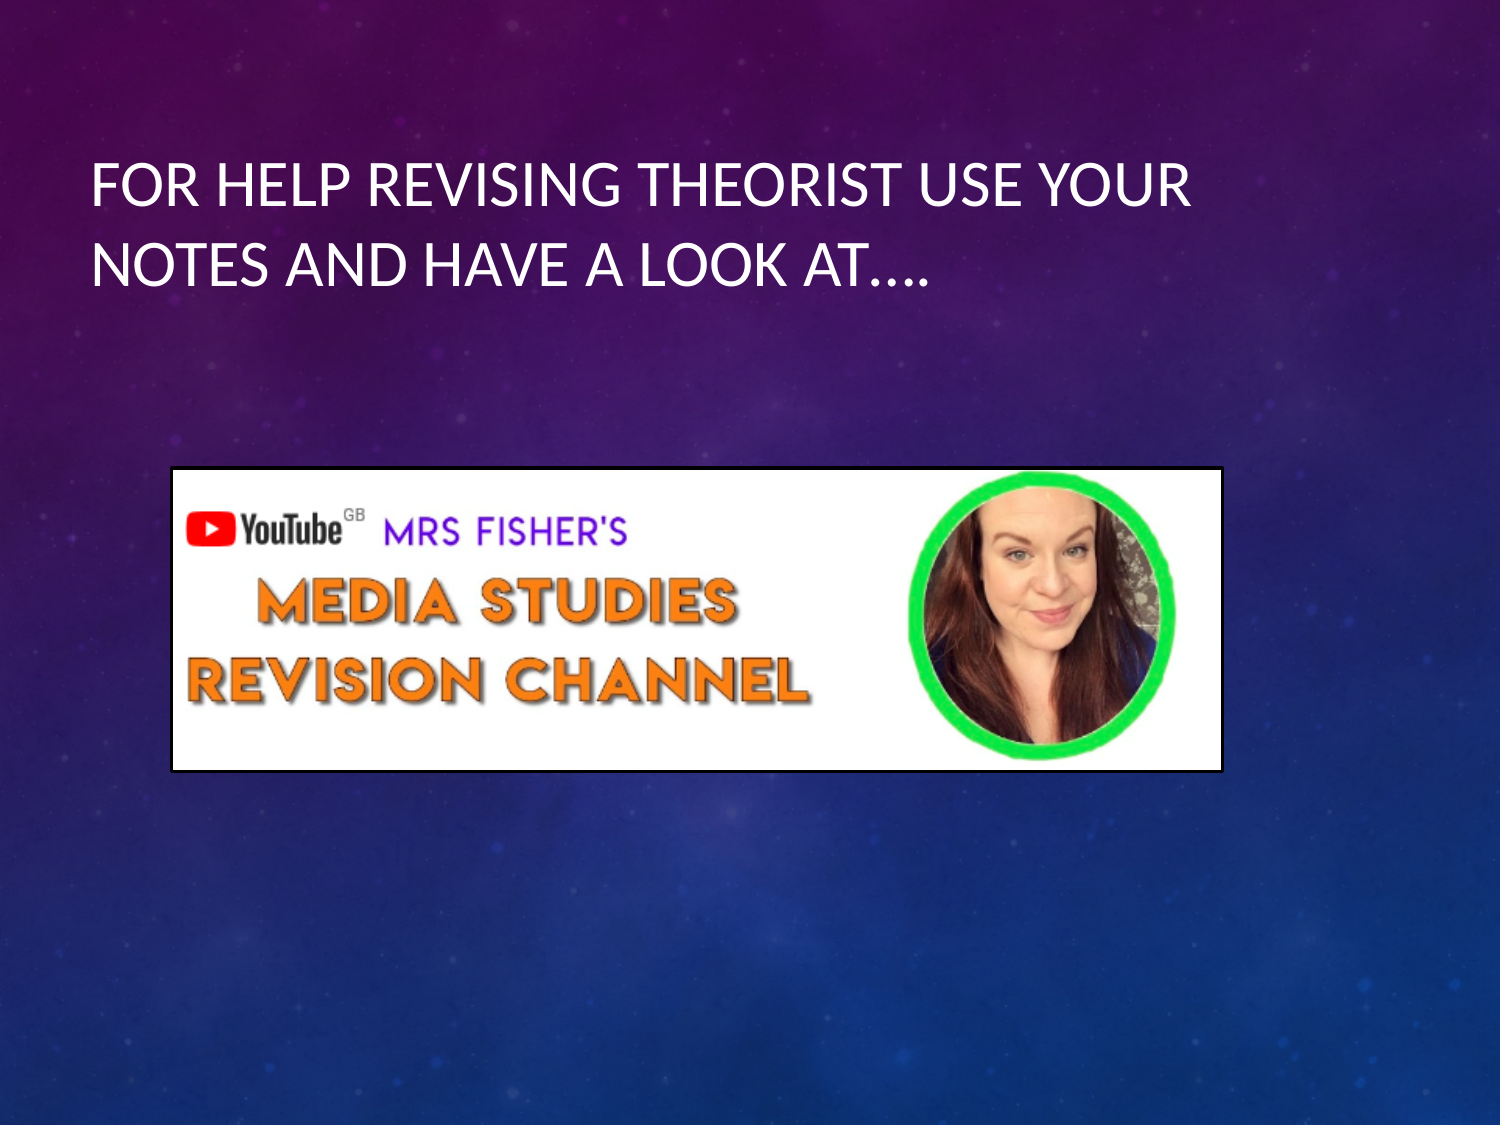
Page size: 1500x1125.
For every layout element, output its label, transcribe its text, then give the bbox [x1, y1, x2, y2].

picture [0, 0, 1500, 1125]
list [170, 467, 1223, 772]
title For help revising theorist use your notes and have a look at…. [75, 99, 1350, 339]
